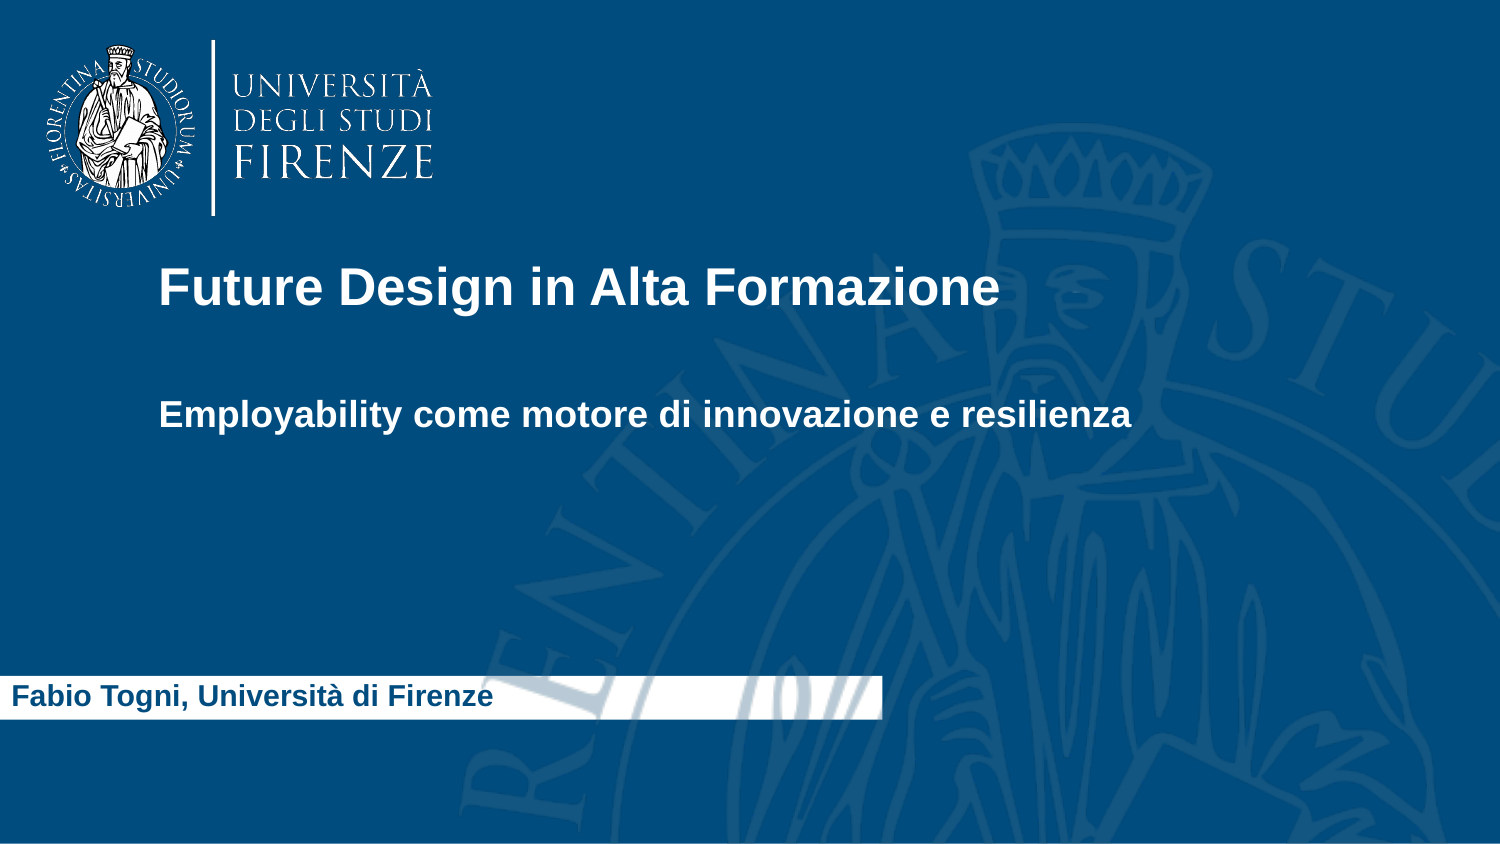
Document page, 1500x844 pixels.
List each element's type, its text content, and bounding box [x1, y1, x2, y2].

picture [36, 32, 1500, 844]
title Future Design in Alta Formazione [147, 230, 1015, 332]
list Fabio Togni, Università di Firenze [0, 674, 1096, 719]
list Employability come motore di innovazione e resilienza [147, 332, 1412, 492]
